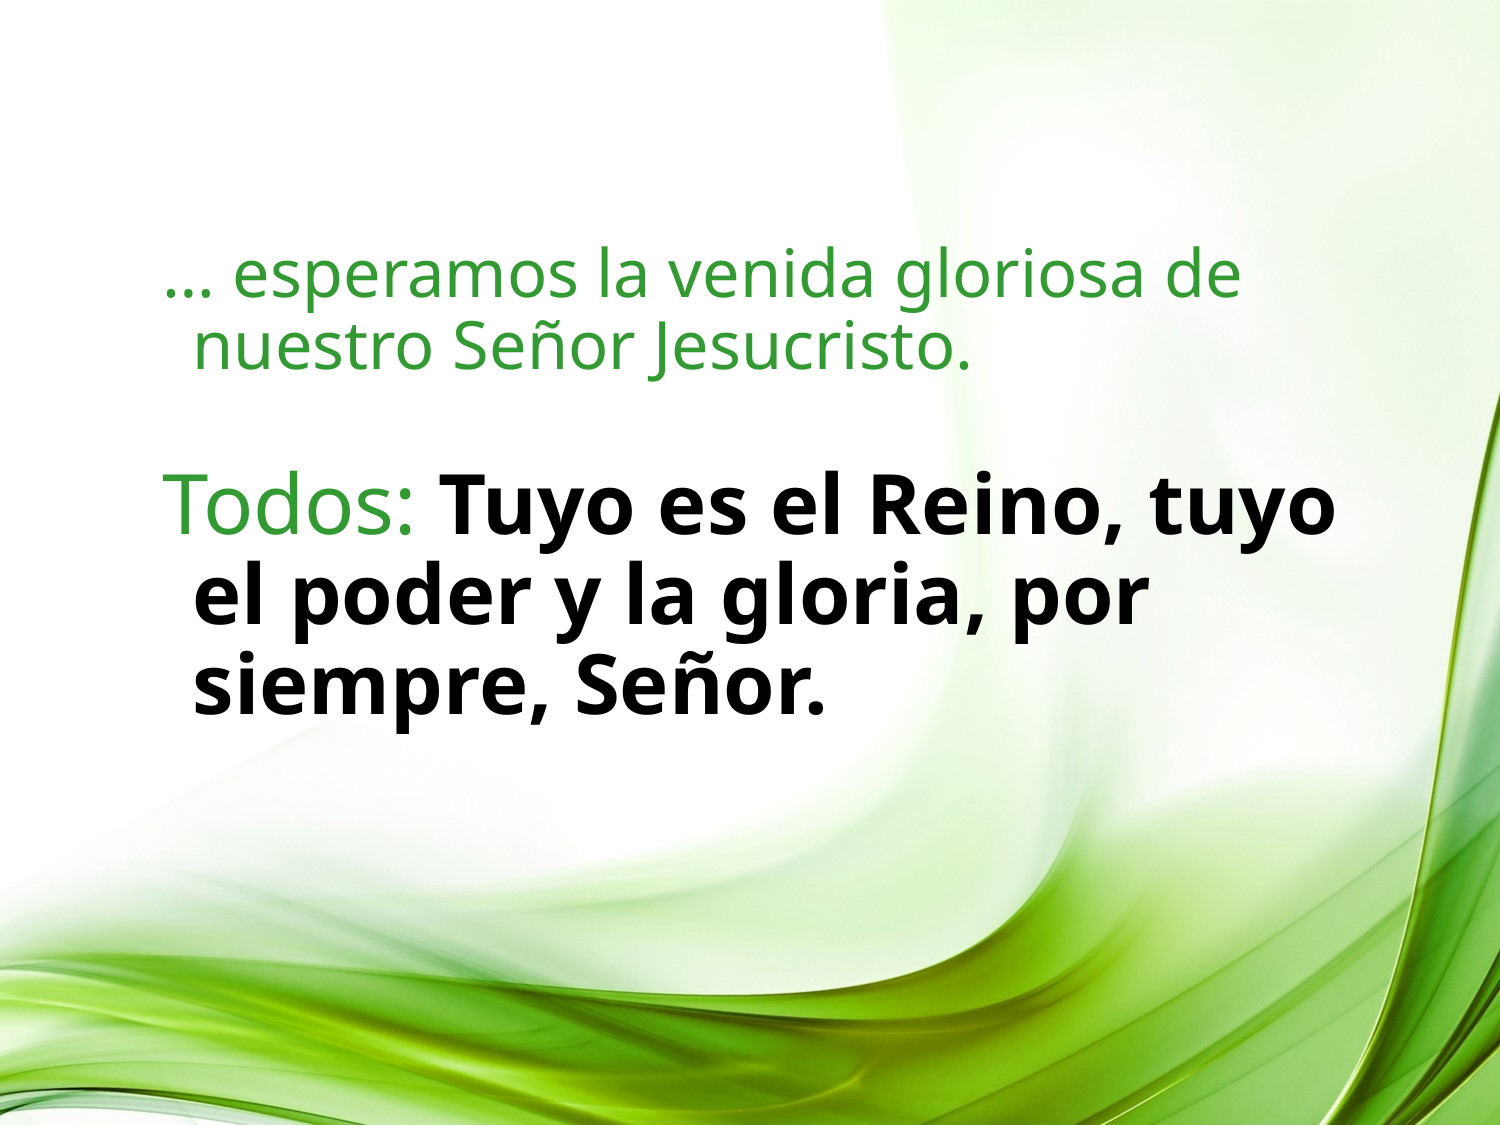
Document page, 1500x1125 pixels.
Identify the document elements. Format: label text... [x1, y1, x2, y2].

picture [0, 0, 1500, 1125]
list … esperamos la venida gloriosa de nuestro Señor Jesucristo. Todos: Tuyo es el Reino, tuyo el poder y la gloria, por siempre, Señor. [147, 137, 1388, 1086]
